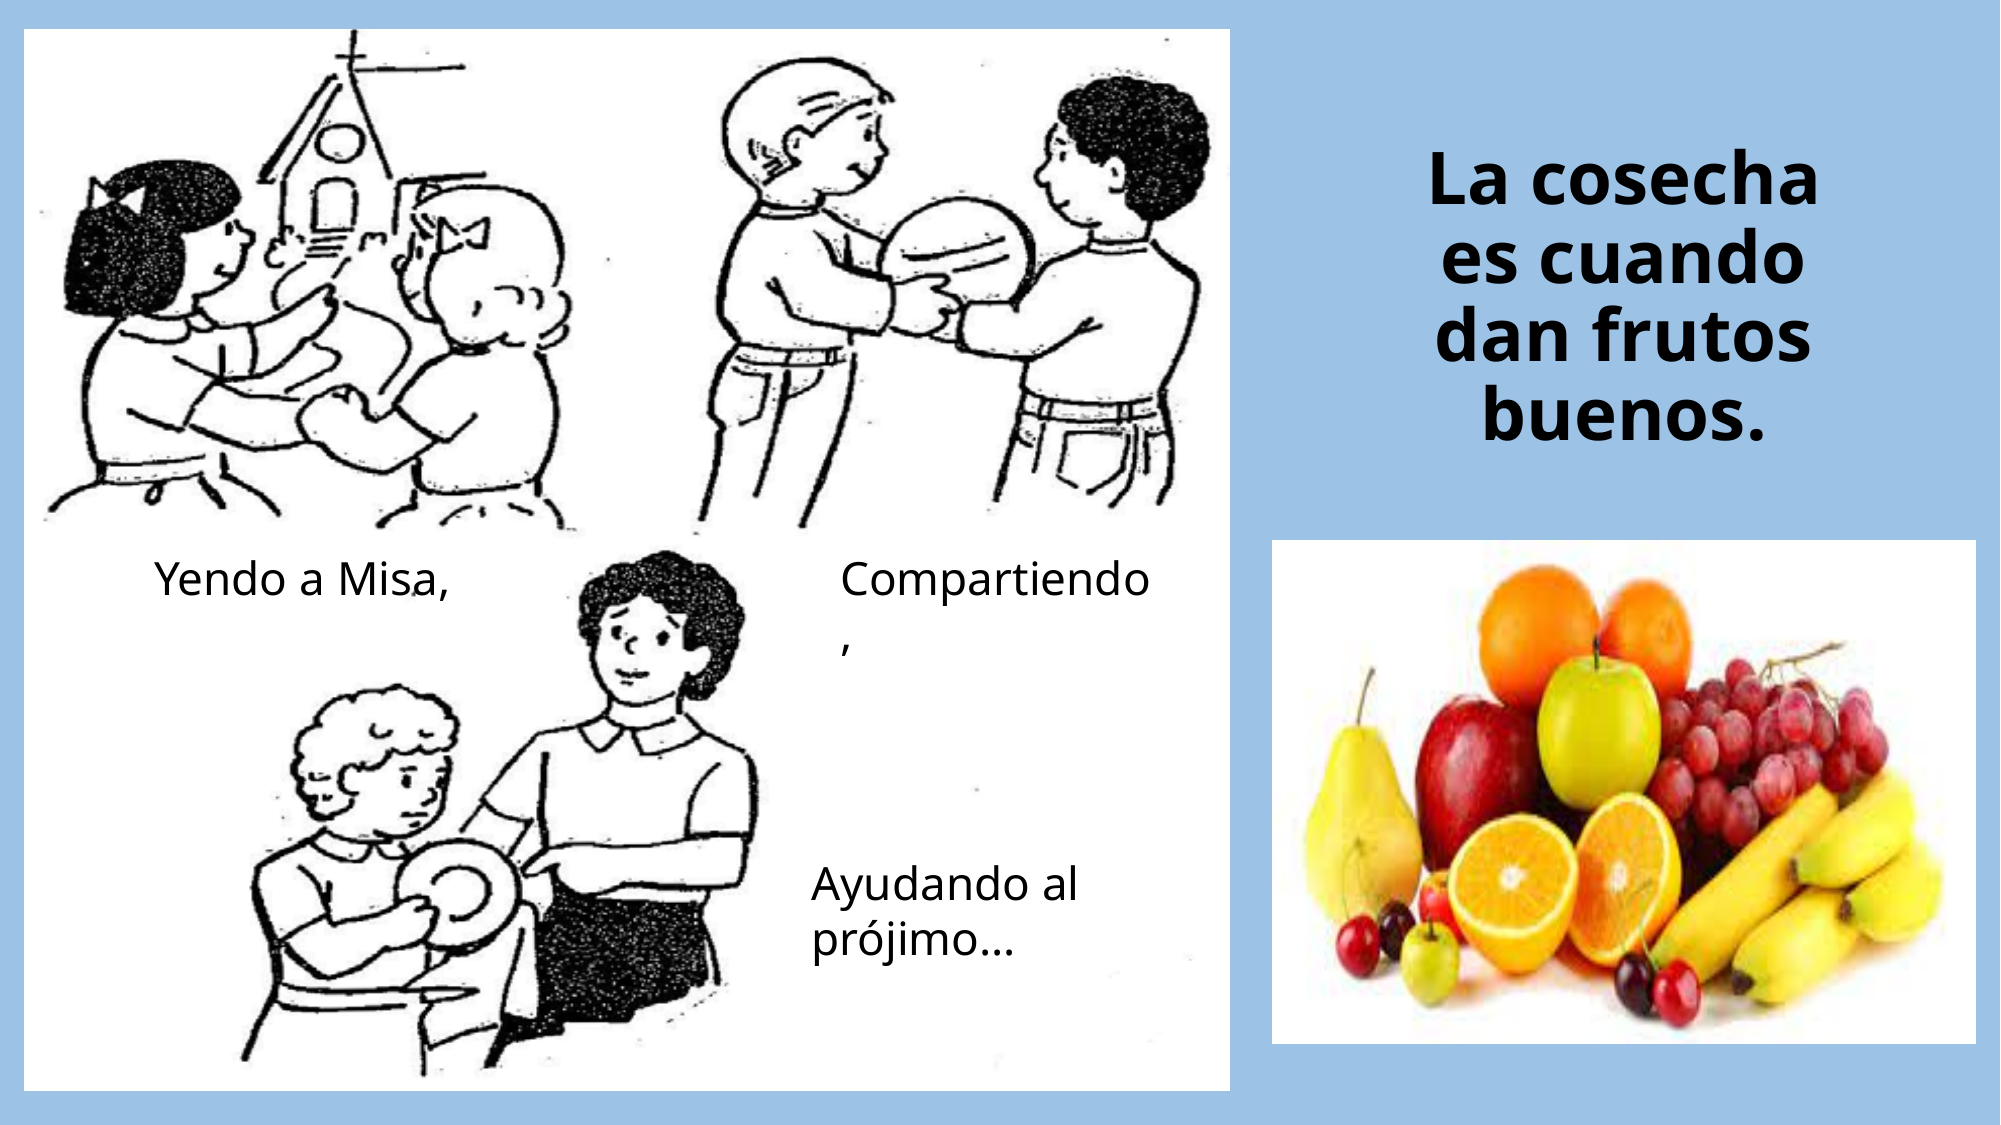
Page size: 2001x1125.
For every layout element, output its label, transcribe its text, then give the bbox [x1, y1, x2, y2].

title La cosecha es cuando dan frutos buenos. [1407, 122, 1841, 475]
picture [24, 29, 1230, 1092]
picture [1271, 540, 1976, 1045]
